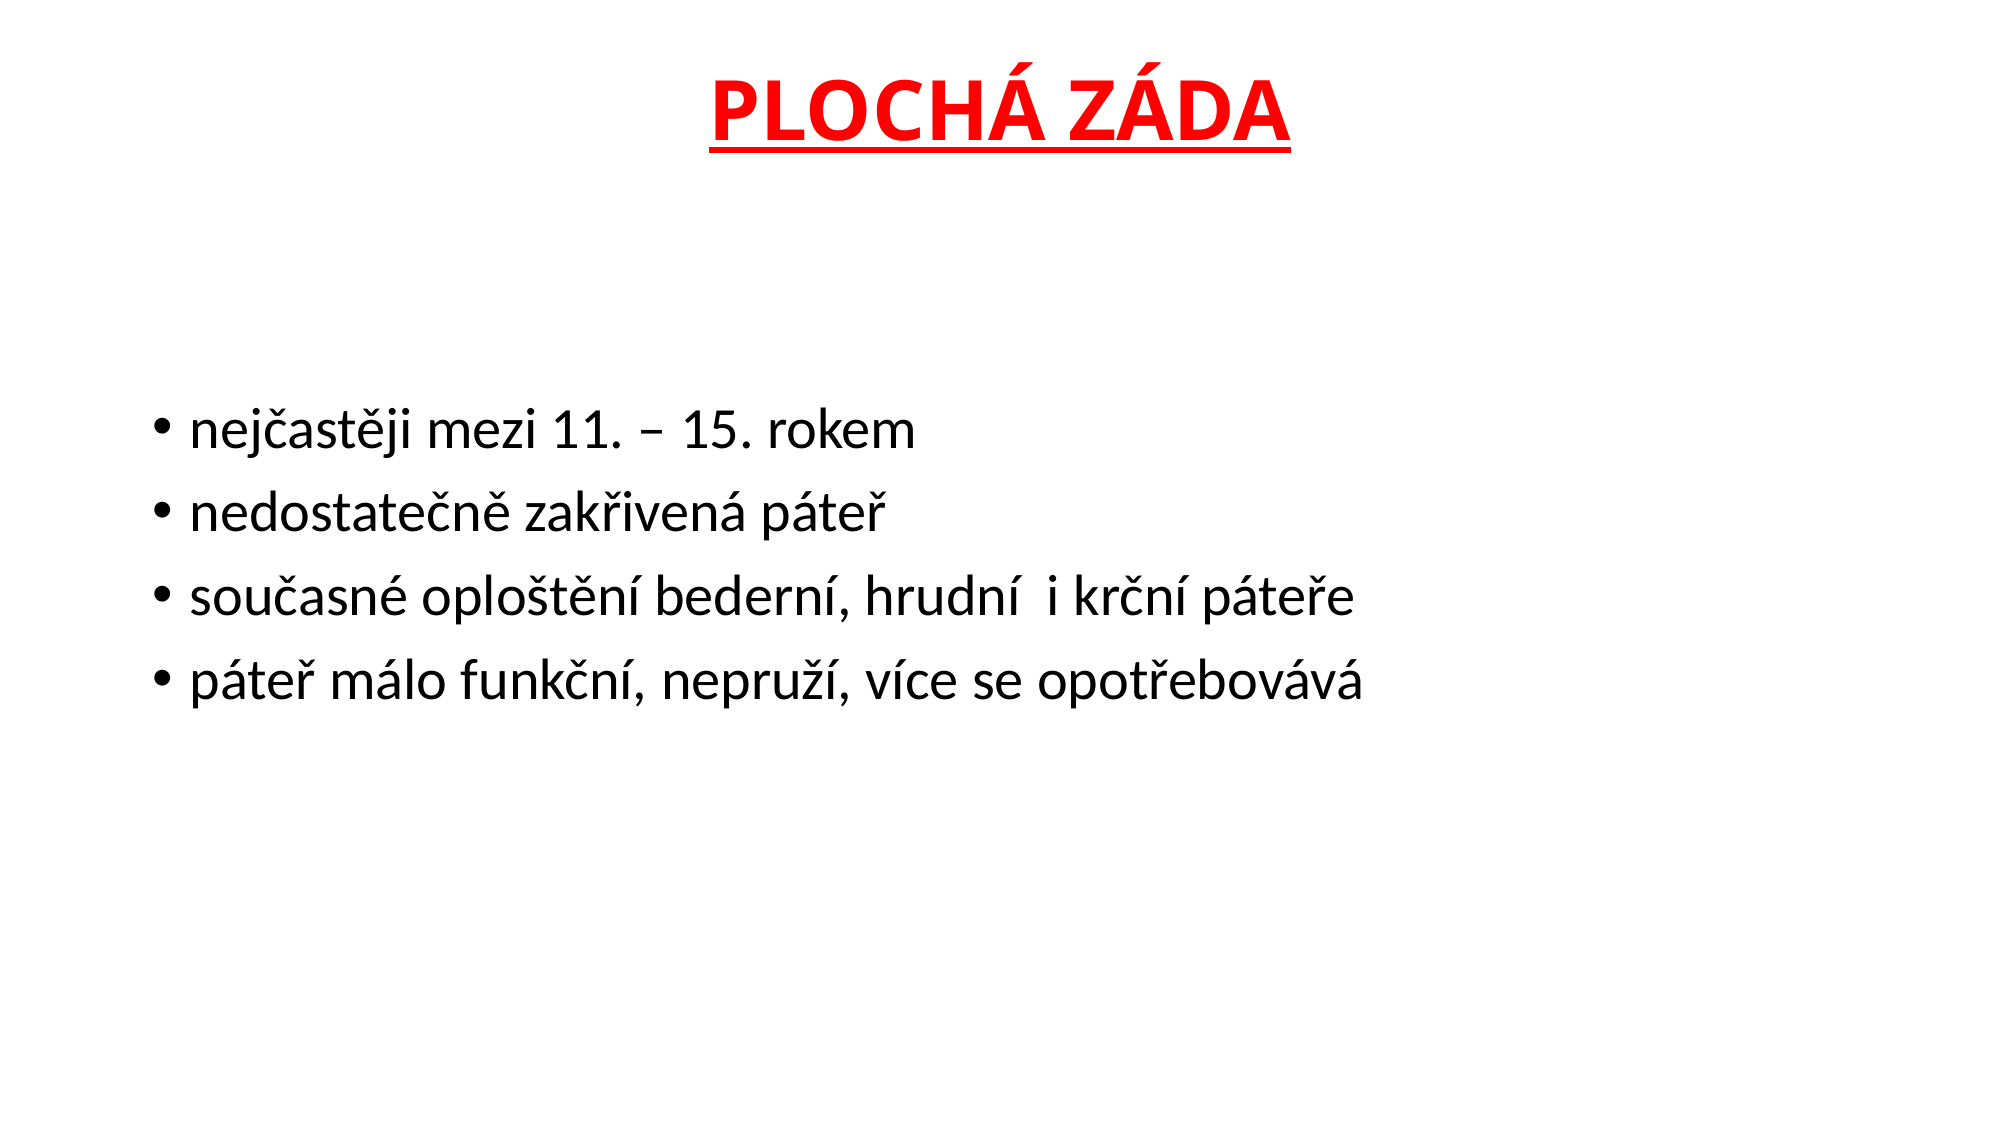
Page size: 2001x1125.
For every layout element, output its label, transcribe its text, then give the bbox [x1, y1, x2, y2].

list nejčastěji mezi 11. – 15. rokem nedostatečně zakřivená páteř současné oploštění bederní, hrudní i krční páteře páteř málo funkční, nepruží, více se opotřebovává [137, 299, 1863, 1014]
title PLOCHÁ ZÁDA [137, 59, 1863, 278]
